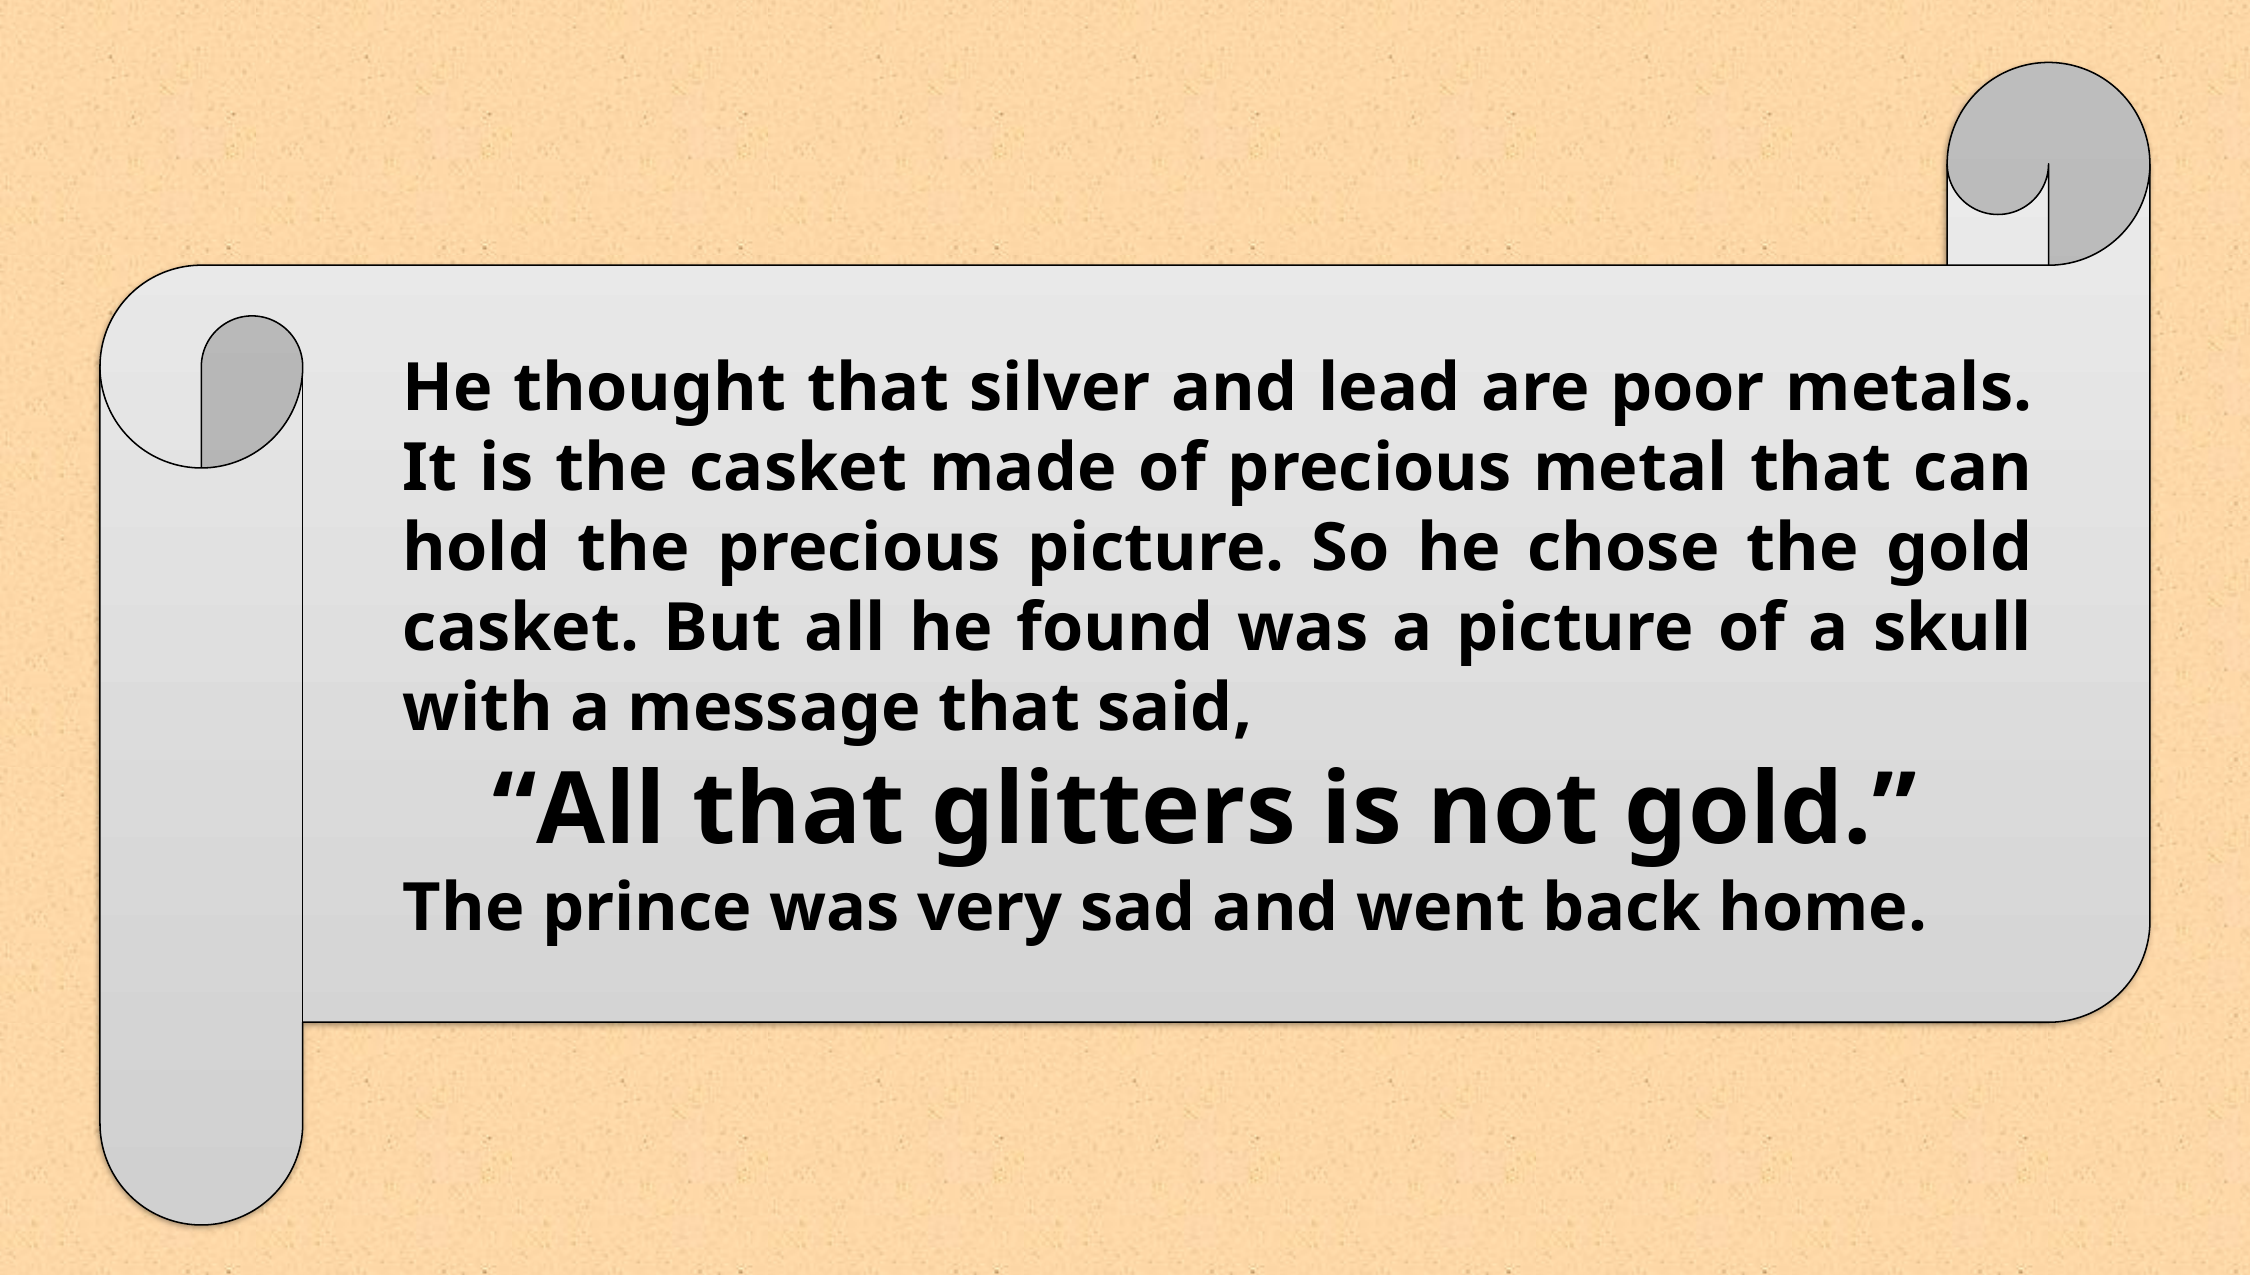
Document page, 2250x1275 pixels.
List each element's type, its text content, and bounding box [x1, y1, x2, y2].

picture [0, 0, 2250, 1275]
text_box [1049, 573, 1201, 701]
text_box He thought that silver and lead are poor metals. It is the casket made of precious metal that can hold the precious picture. So he chose the gold casket. But all he found was a picture of a skull with a message that said, “All that glitters is not gold.” The prince was very sad and went back home. [99, 61, 2151, 1226]
